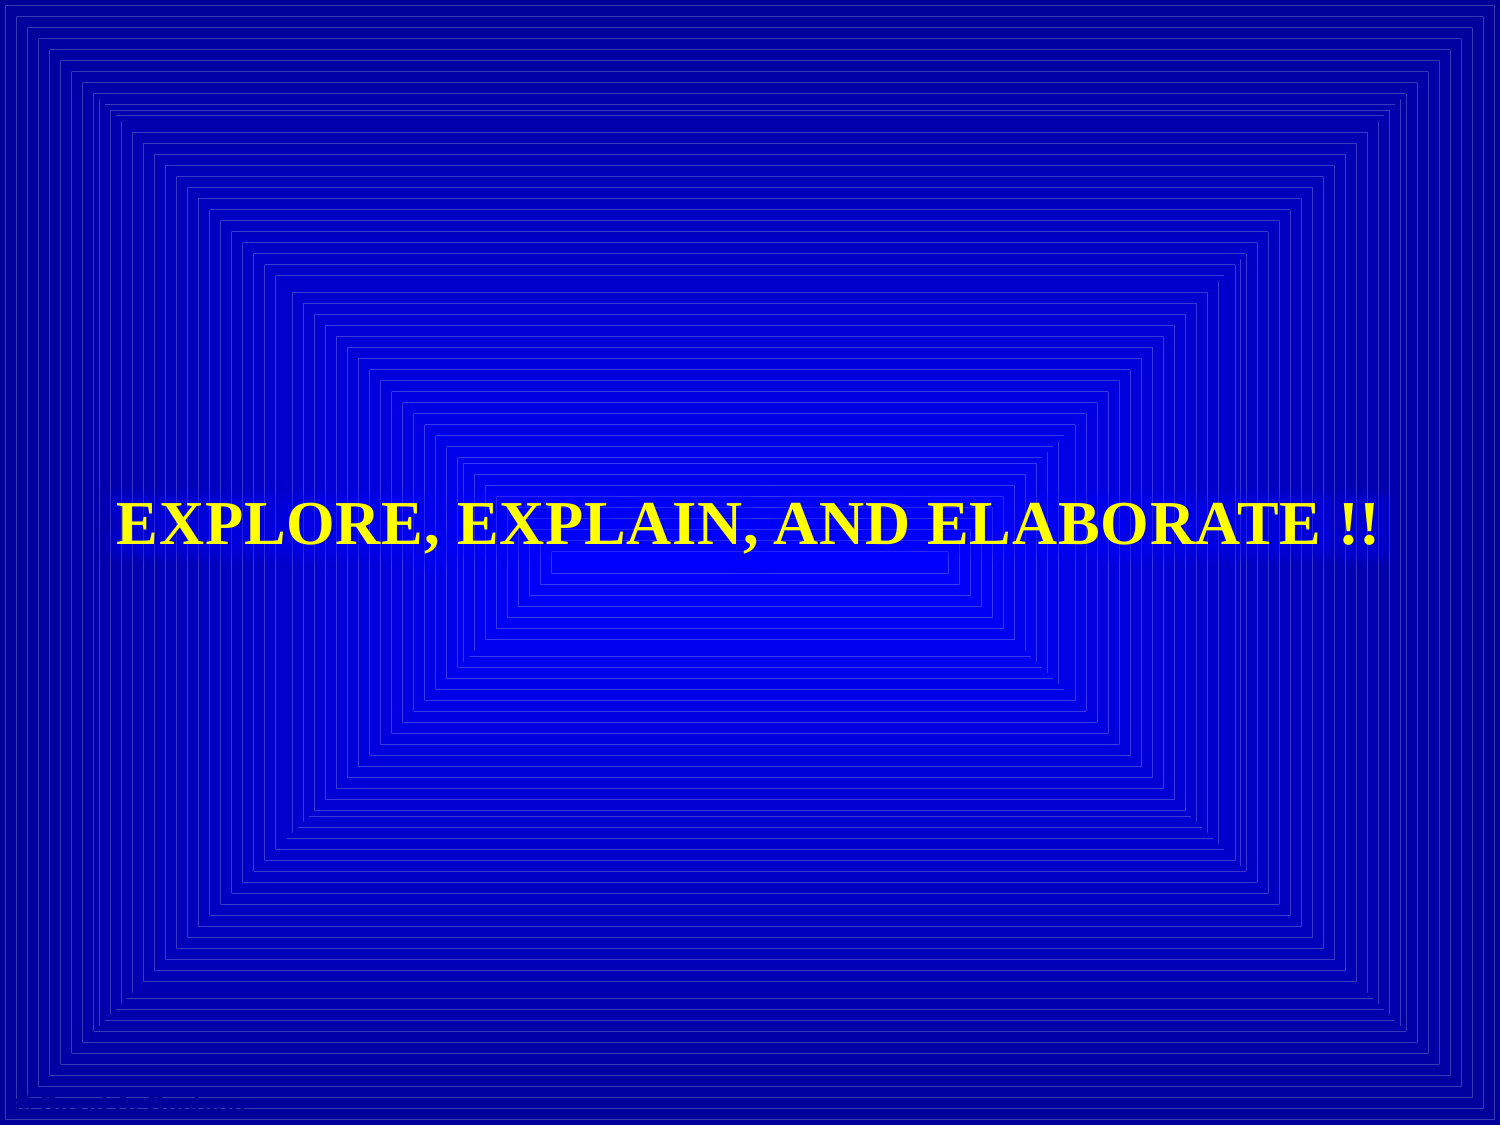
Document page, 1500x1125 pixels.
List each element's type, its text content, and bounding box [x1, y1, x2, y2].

text_box EXPLORE, EXPLAIN, AND ELABORATE !! [102, 474, 1398, 565]
